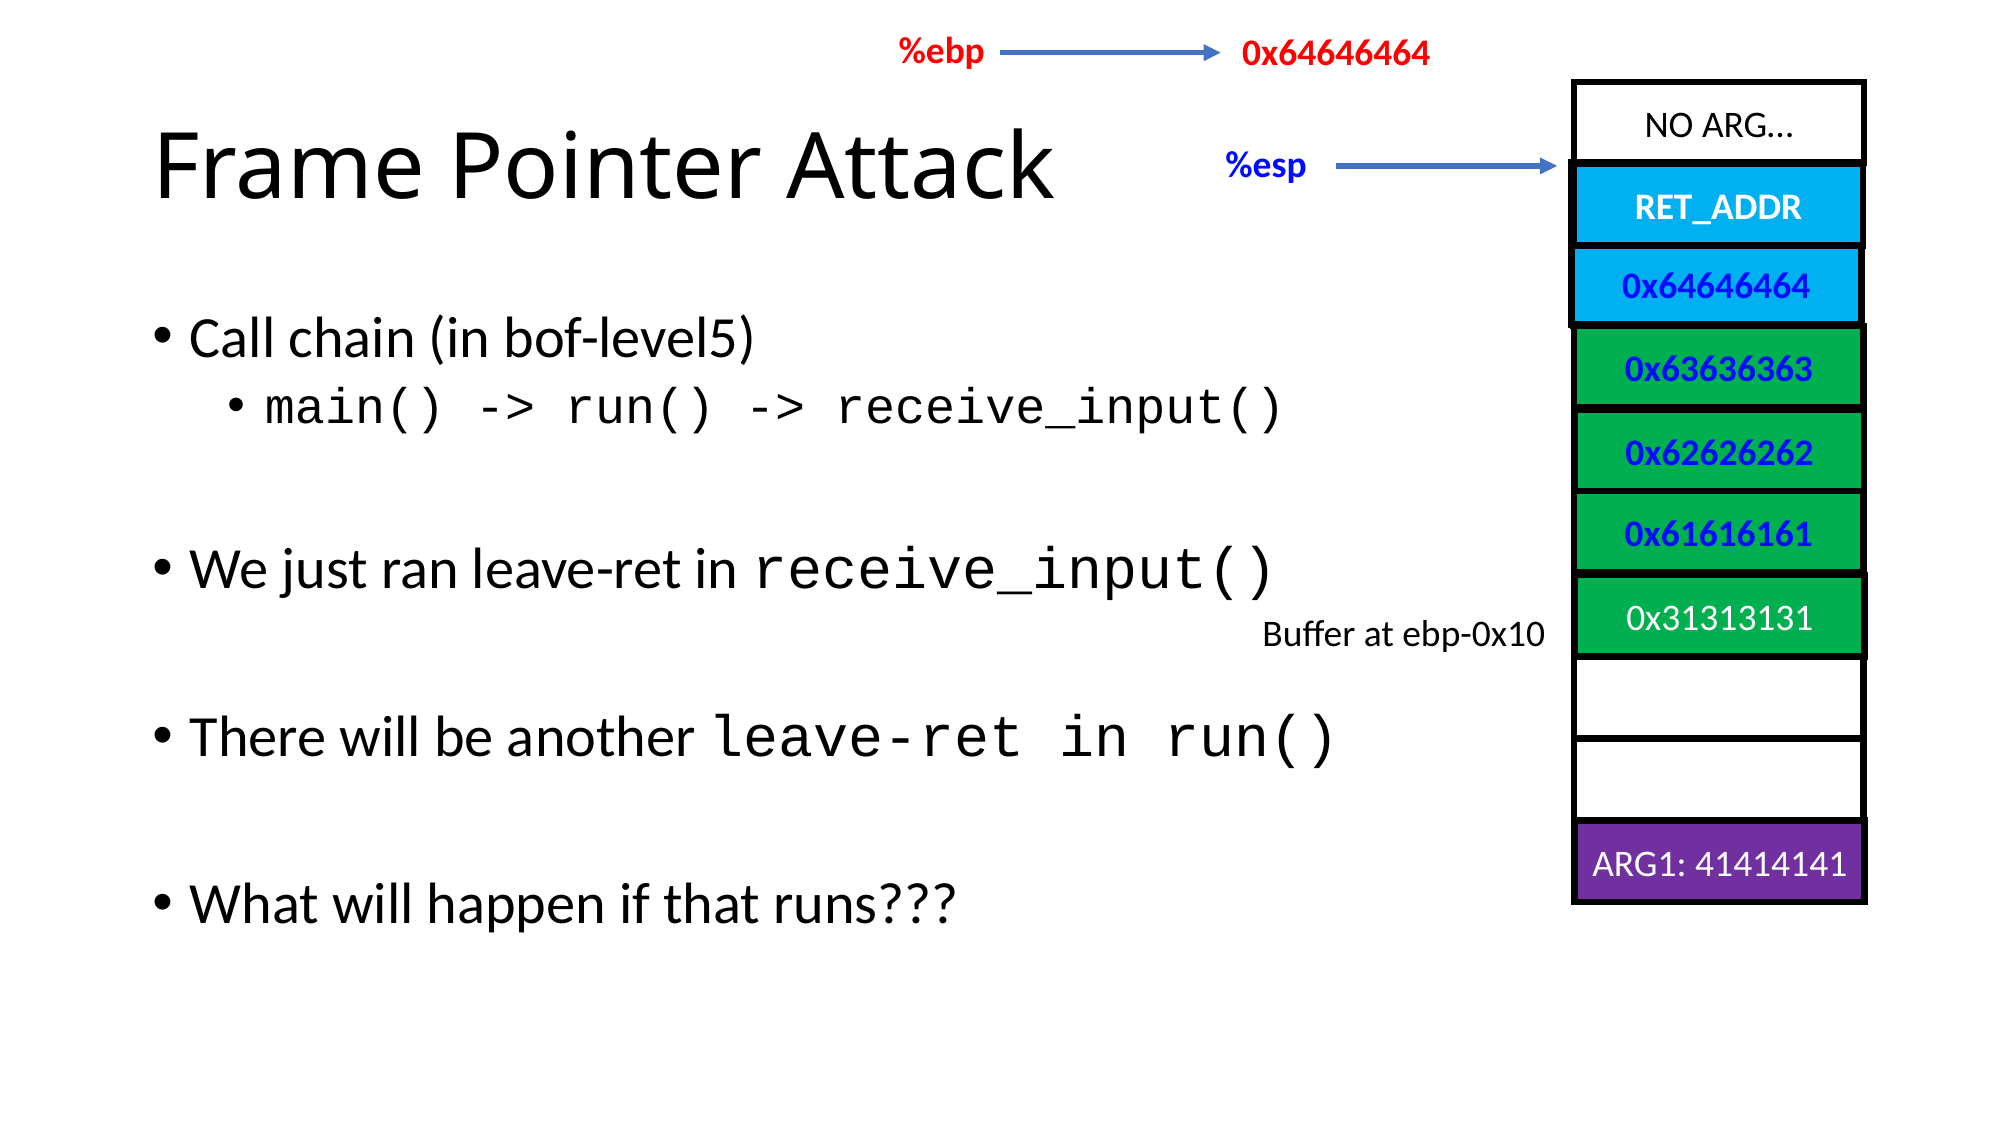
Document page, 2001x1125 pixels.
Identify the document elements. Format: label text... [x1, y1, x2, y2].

text_box get_a_shell() [1570, 161, 1861, 242]
text_box NO ARG… [1573, 81, 1865, 164]
text_box 0x64646464 [1227, 20, 1446, 81]
text_box 0x62626262 [1574, 408, 1865, 492]
text_box Buffer at ebp-0x10 [1247, 601, 1561, 662]
text_box %esp [1210, 133, 1322, 193]
text_box 0x64646464 [1570, 242, 1862, 325]
text_box 0x61616161 [1573, 490, 1864, 574]
title Frame Pointer Attack [137, 59, 1863, 278]
text_box RET_ADDR [1573, 163, 1864, 247]
text_box ARG1: 41414141 [1574, 819, 1866, 903]
text_box %ebp [883, 18, 1000, 79]
text_box 0x63636363 [1573, 325, 1865, 406]
list Call chain (in bof-level5) main() -> run() -> receive_input() We just ran leave-ret in receive_input() There will be another leave-ret in run() What will happen if that runs??? [137, 299, 1863, 1125]
text_box 0x31313131 [1574, 574, 1866, 658]
text_box [1573, 738, 1865, 820]
text_box [1573, 656, 1865, 738]
